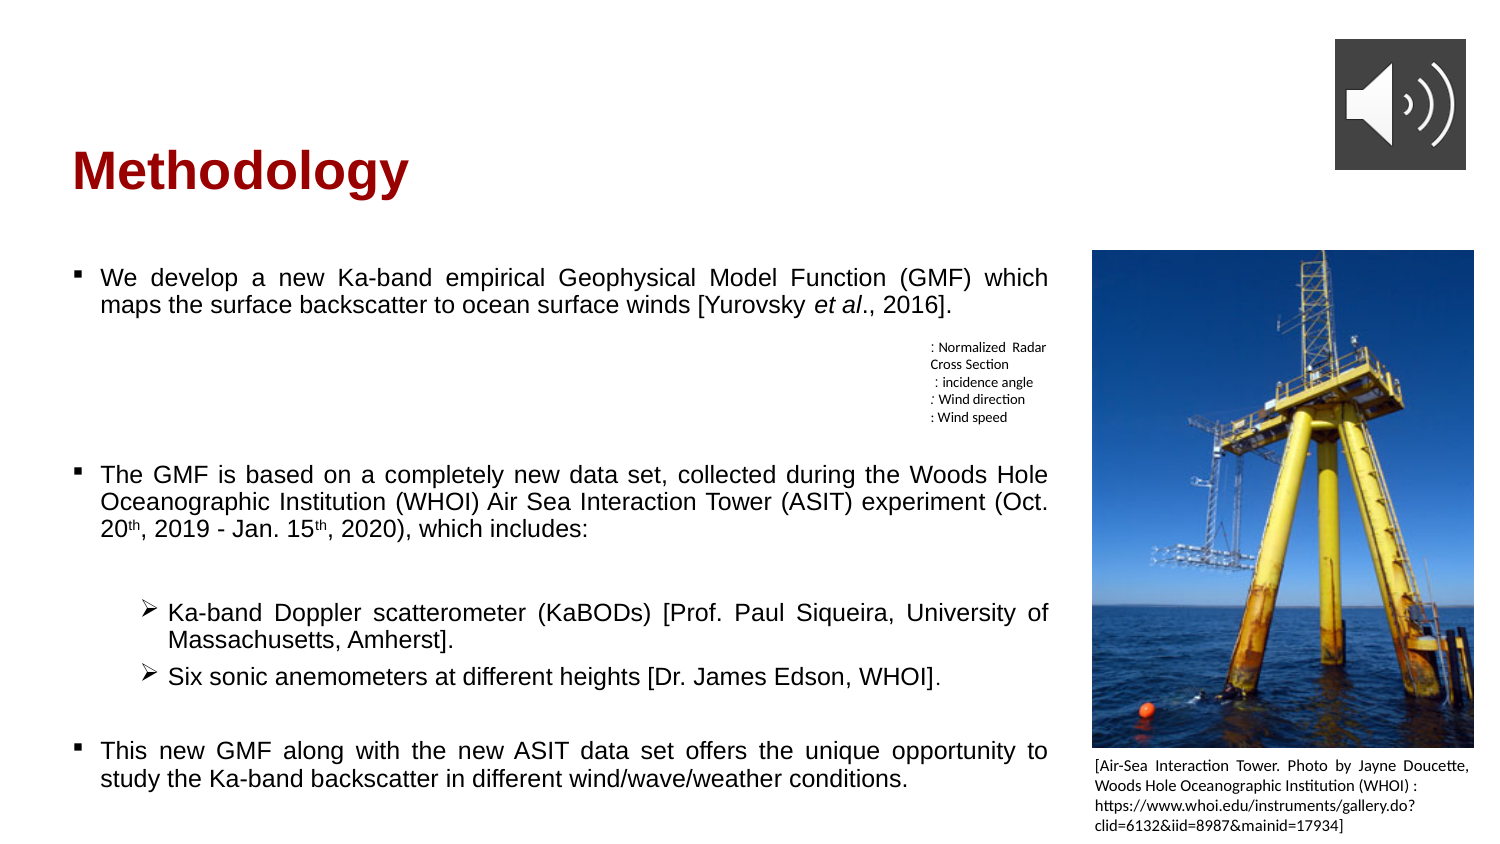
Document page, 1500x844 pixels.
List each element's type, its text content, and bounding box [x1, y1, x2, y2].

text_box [1080, 250, 1485, 844]
list Methodology [57, 135, 1445, 206]
picture [1333, 37, 1467, 171]
